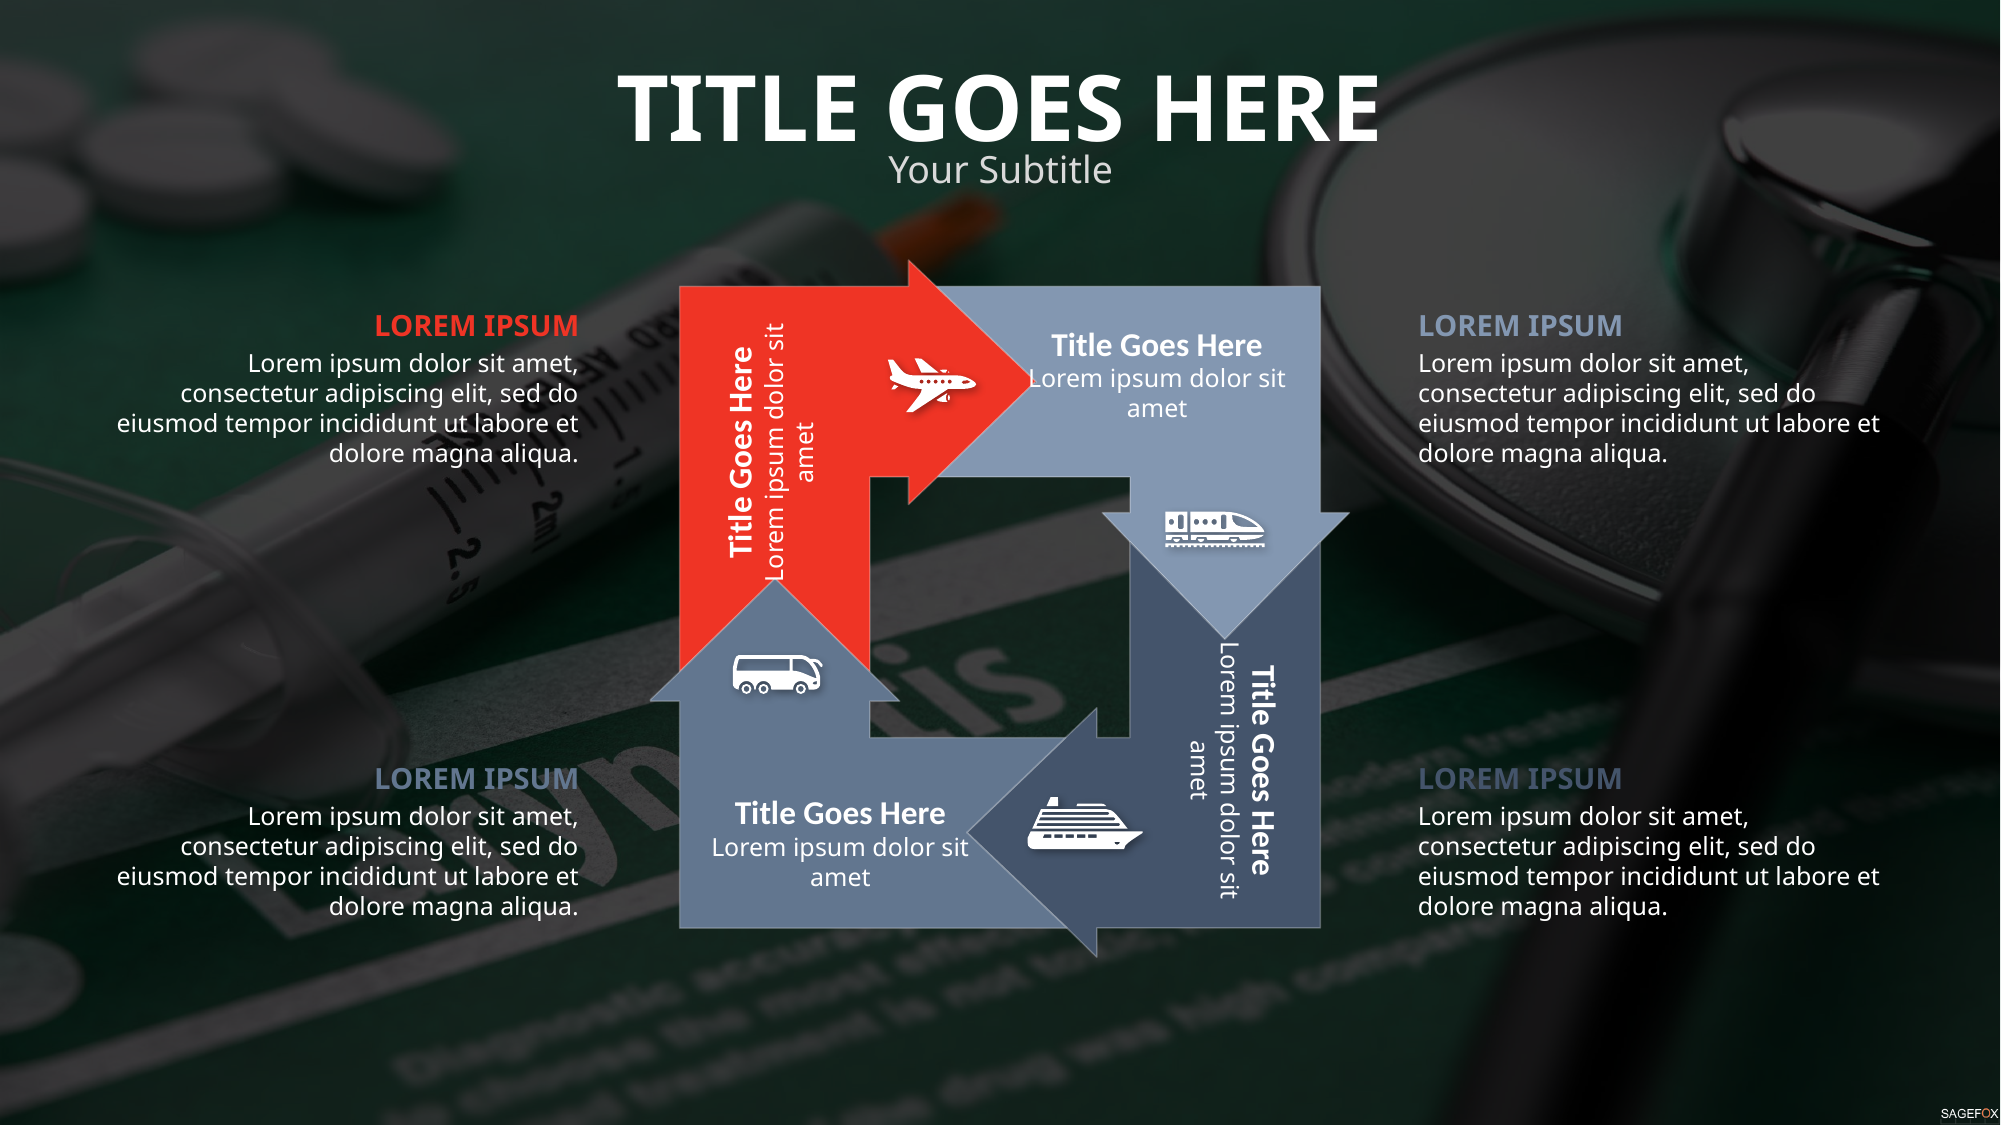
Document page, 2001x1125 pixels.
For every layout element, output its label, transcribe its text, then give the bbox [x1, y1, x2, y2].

text_box [1076, 803, 1107, 807]
text_box [1027, 831, 1143, 850]
text_box [795, 683, 806, 694]
text_box [1032, 809, 1128, 829]
text_box [985, 541, 1321, 958]
text_box [936, 286, 1350, 625]
picture [0, 0, 2001, 1125]
text_box LOREM IPSUM Lorem ipsum dolor sit amet, consectetur adipiscing elit, sed do eiusmod tempor incididunt ut labore et dolore magna aliqua. [88, 752, 595, 928]
text_box [1165, 534, 1265, 548]
text_box [1046, 797, 1059, 807]
text_box LOREM IPSUM Lorem ipsum dolor sit amet, consectetur adipiscing elit, sed do eiusmod tempor incididunt ut labore et dolore magna aliqua. [1403, 752, 1910, 928]
text_box [1165, 511, 1188, 533]
text_box Title Goes Here Lorem ipsum dolor sit amet [695, 791, 985, 892]
text_box [741, 683, 752, 694]
text_box LOREM IPSUM Lorem ipsum dolor sit amet, consectetur adipiscing elit, sed do eiusmod tempor incididunt ut labore et dolore magna aliqua. [1403, 300, 1910, 475]
text_box [887, 359, 977, 413]
text_box LOREM IPSUM Lorem ipsum dolor sit amet, consectetur adipiscing elit, sed do eiusmod tempor incididunt ut labore et dolore magna aliqua. [88, 300, 595, 475]
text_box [548, 42, 1452, 199]
text_box Title Goes Here Lorem ipsum dolor sit amet [1185, 625, 1286, 916]
text_box Title Goes Here Lorem ipsum dolor sit amet [1012, 323, 1302, 423]
text_box [650, 598, 1068, 929]
text_box [914, 358, 939, 373]
text_box [732, 655, 823, 690]
text_box [758, 683, 769, 694]
text_box Title Goes Here Lorem ipsum dolor sit amet [718, 308, 819, 598]
text_box [674, 199, 895, 345]
text_box [1105, 199, 1326, 345]
text_box [679, 260, 1012, 671]
text_box [1190, 511, 1265, 533]
